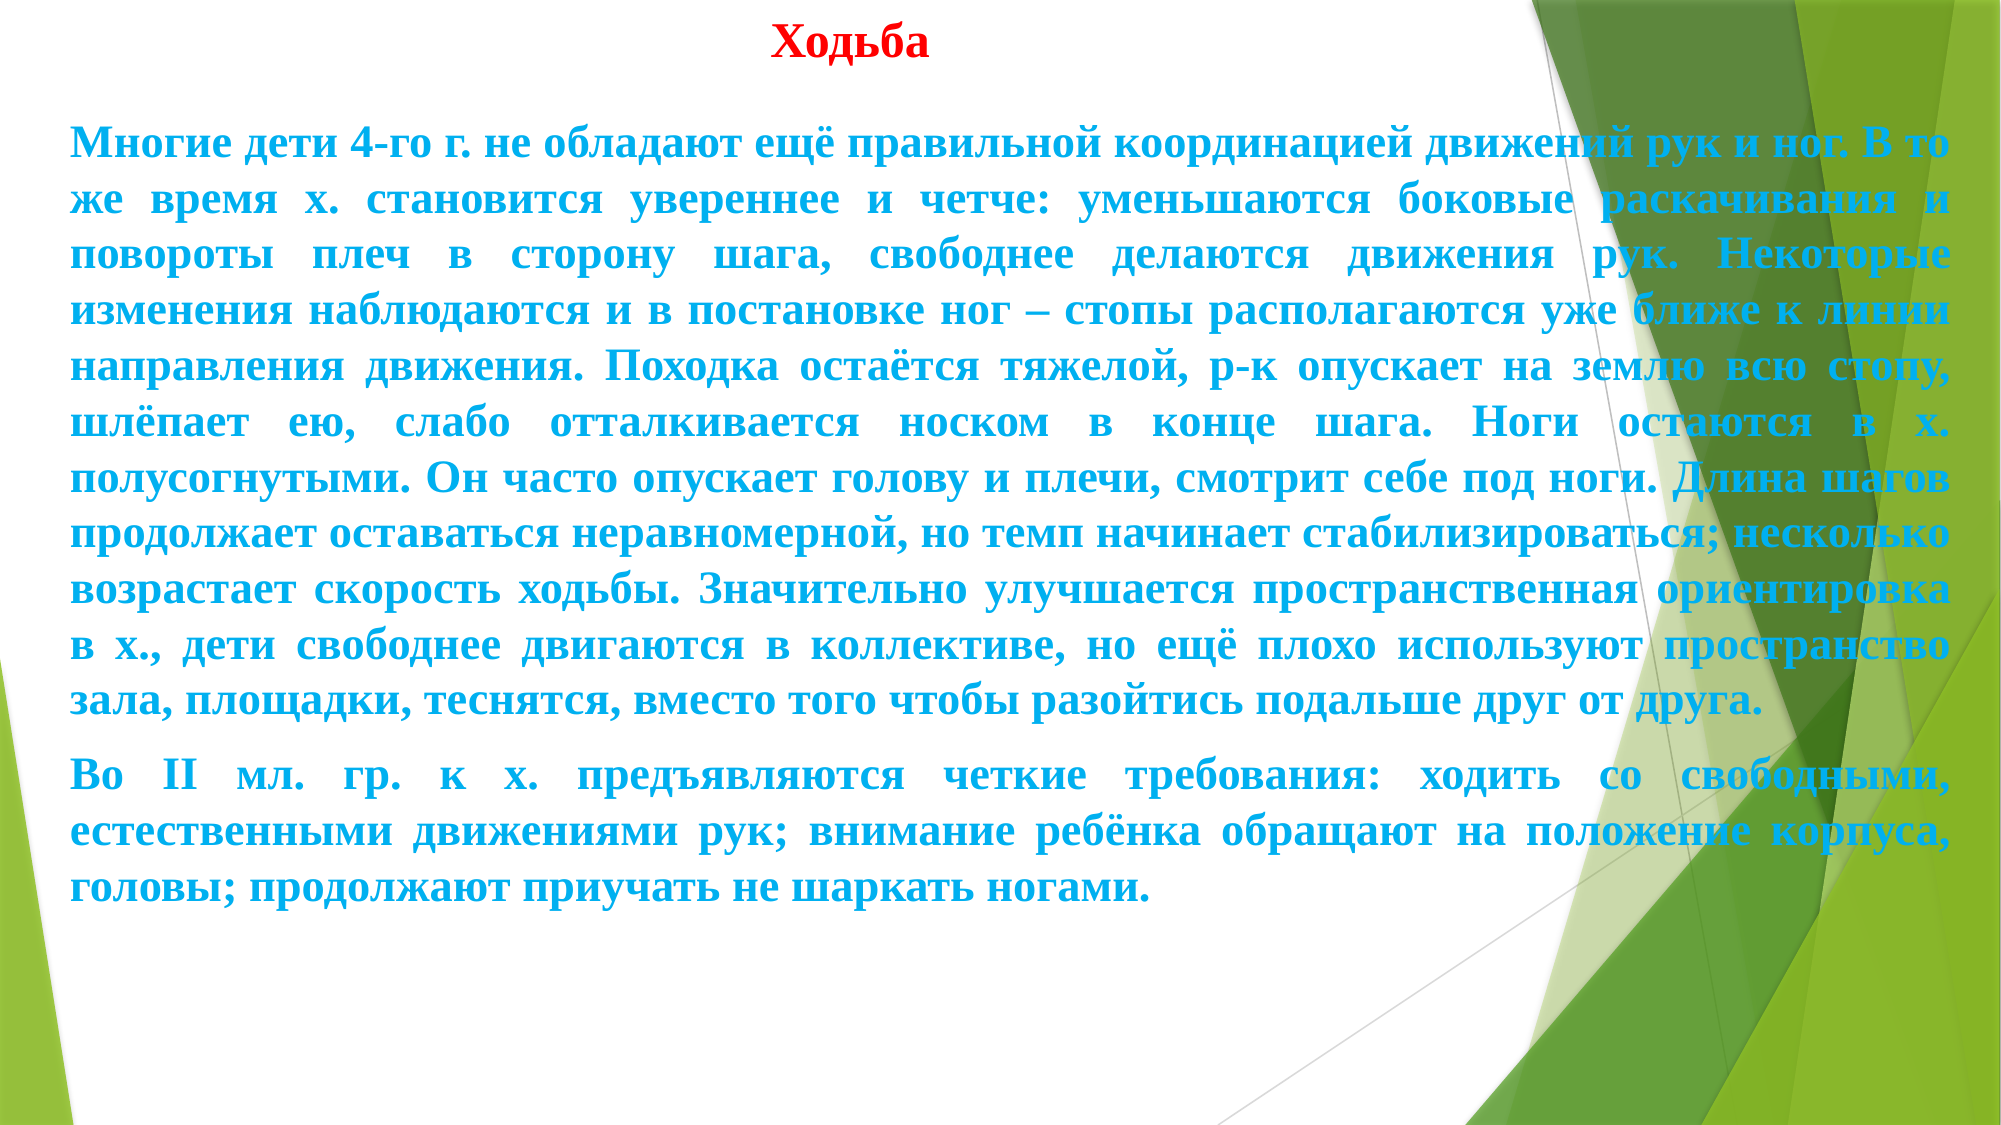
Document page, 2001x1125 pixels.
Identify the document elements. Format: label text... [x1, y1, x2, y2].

text_box Ходьба [340, 0, 1361, 75]
list Многие дети 4-го г. не обладают ещё правильной координацией движений рук и ног. В то же время х. становится увереннее и четче: уменьшаются боковые раскачивания и повороты плеч в сторону шага, свободнее делаются движения рук. Некоторые изменения наблюдаются и в постановке ног – стопы располагаются уже ближе к линии направления движения. Походка остаётся тяжелой, р-к опускает на землю всю стопу, шлёпает ею, слабо отталкивается носком в конце шага. Ноги остаются в х. полусогнутыми. Он часто опускает голову и плечи, смотрит себе под ноги. Длина шагов продолжает оставаться неравномерной, но темп начинает стабилизироваться; несколько возрастает скорость ходьбы. Значительно улучшается пространственная ориентировка в х., дети свободнее двигаются в коллективе, но ещё плохо используют пространство зала, площадки, теснятся, вместо того чтобы разойтись подальше друг от друга. Во II мл. гр. к х. предъявляются четкие требования: ходить со свободными, естественными движениями рук; внимание ребёнка обращают на положение корпуса, головы; продолжают приучать не шаркать ногами. [54, 103, 1967, 962]
